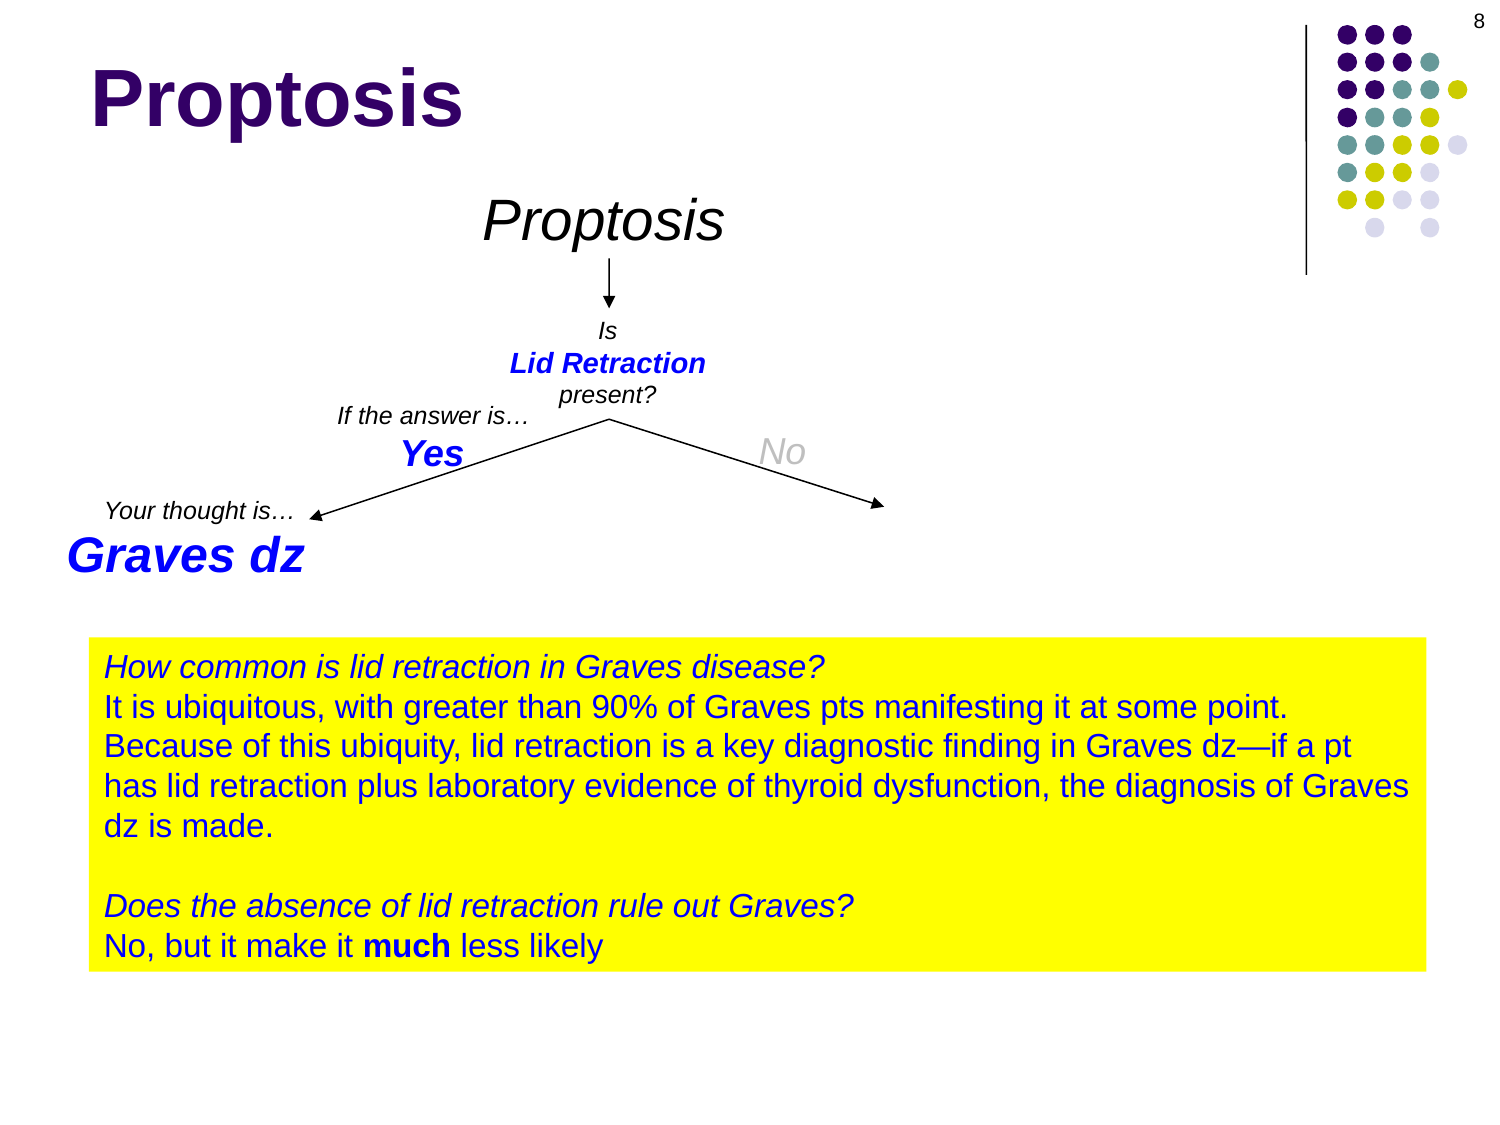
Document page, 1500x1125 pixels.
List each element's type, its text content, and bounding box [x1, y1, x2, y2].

text_box [314, 419, 609, 522]
text_box [609, 419, 885, 509]
text_box Yes [384, 437, 480, 482]
slide_number 8 [1149, 0, 1500, 75]
title Proptosis [75, 20, 1313, 150]
text_box Proptosis [467, 174, 741, 260]
text_box How common is lid retraction in Graves disease? It is ubiquitous, with greater than 90% of Graves pts manifesting it at some point. Because of this ubiquity, lid retraction is a key diagnostic finding in Graves dz—if a pt has lid retraction plus laboratory evidence of thyroid dysfunction, the diagnosis of Graves dz is made. Does the absence of lid retraction rule out Graves? No, but it make it much less likely [88, 637, 1427, 972]
text_box Your thought is… [89, 487, 312, 533]
text_box Is Lid Retraction present? [494, 306, 722, 417]
text_box [602, 258, 616, 309]
text_box No [743, 419, 822, 479]
text_box If the answer is… [322, 392, 546, 437]
text_box Graves dz [51, 514, 321, 590]
